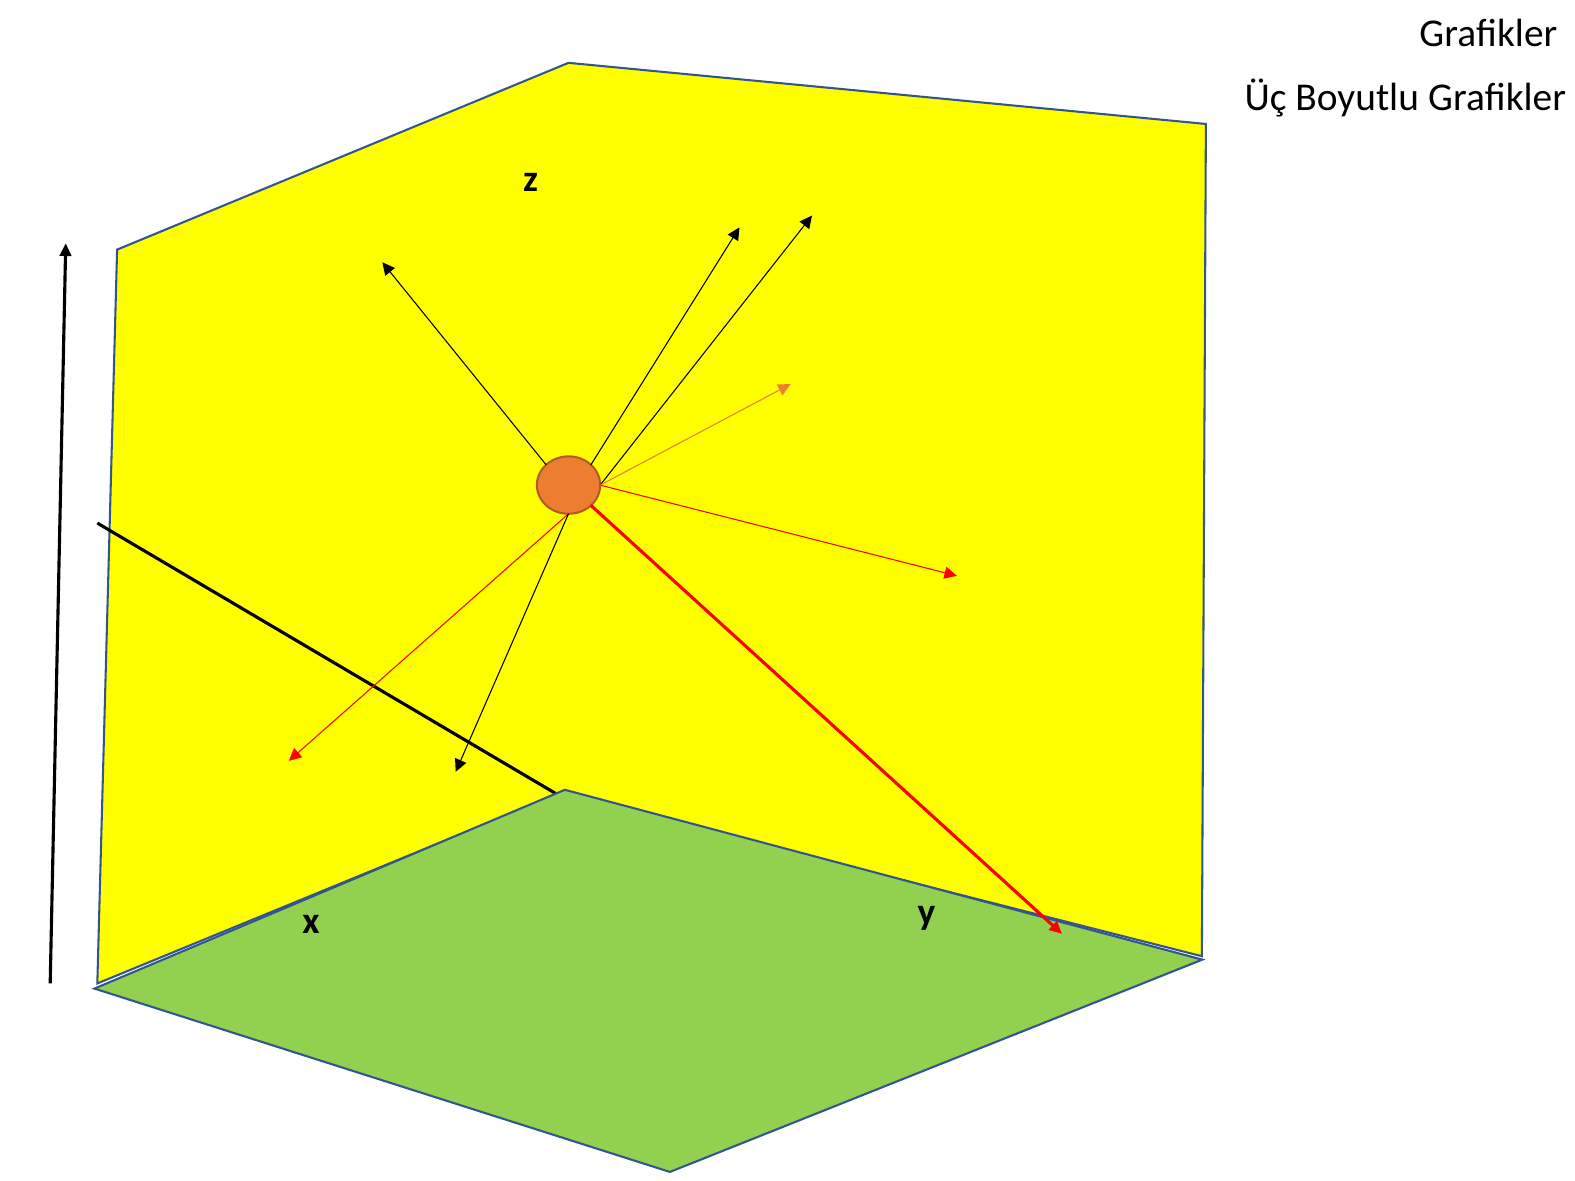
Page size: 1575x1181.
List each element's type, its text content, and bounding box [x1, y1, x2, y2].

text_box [50, 62, 1206, 1172]
text_box Grafikler [1404, 0, 1573, 62]
text_box Üç Boyutlu Grafikler [1229, 63, 1575, 126]
